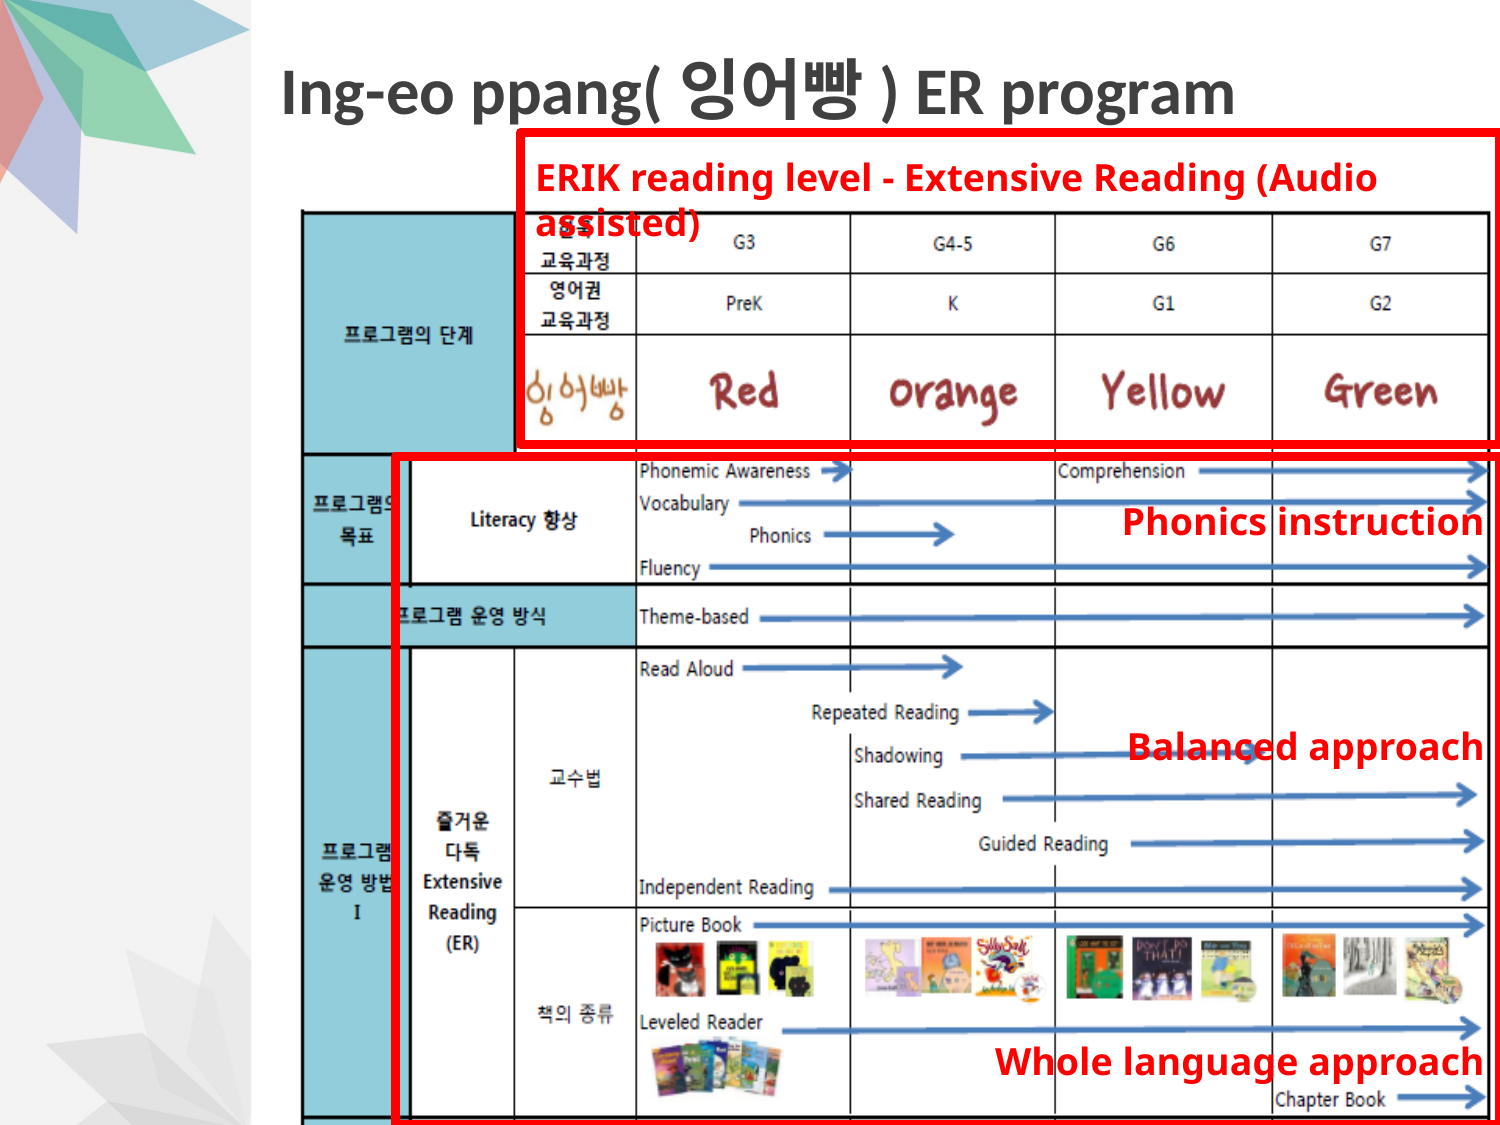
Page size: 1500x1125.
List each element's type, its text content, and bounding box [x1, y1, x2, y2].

title Ing-eo ppang(잉어빵) ER program [265, 0, 1500, 176]
picture [0, 0, 1500, 1125]
text_box ERIK reading level - Extensive Reading (Audio assisted) [518, 131, 1500, 207]
